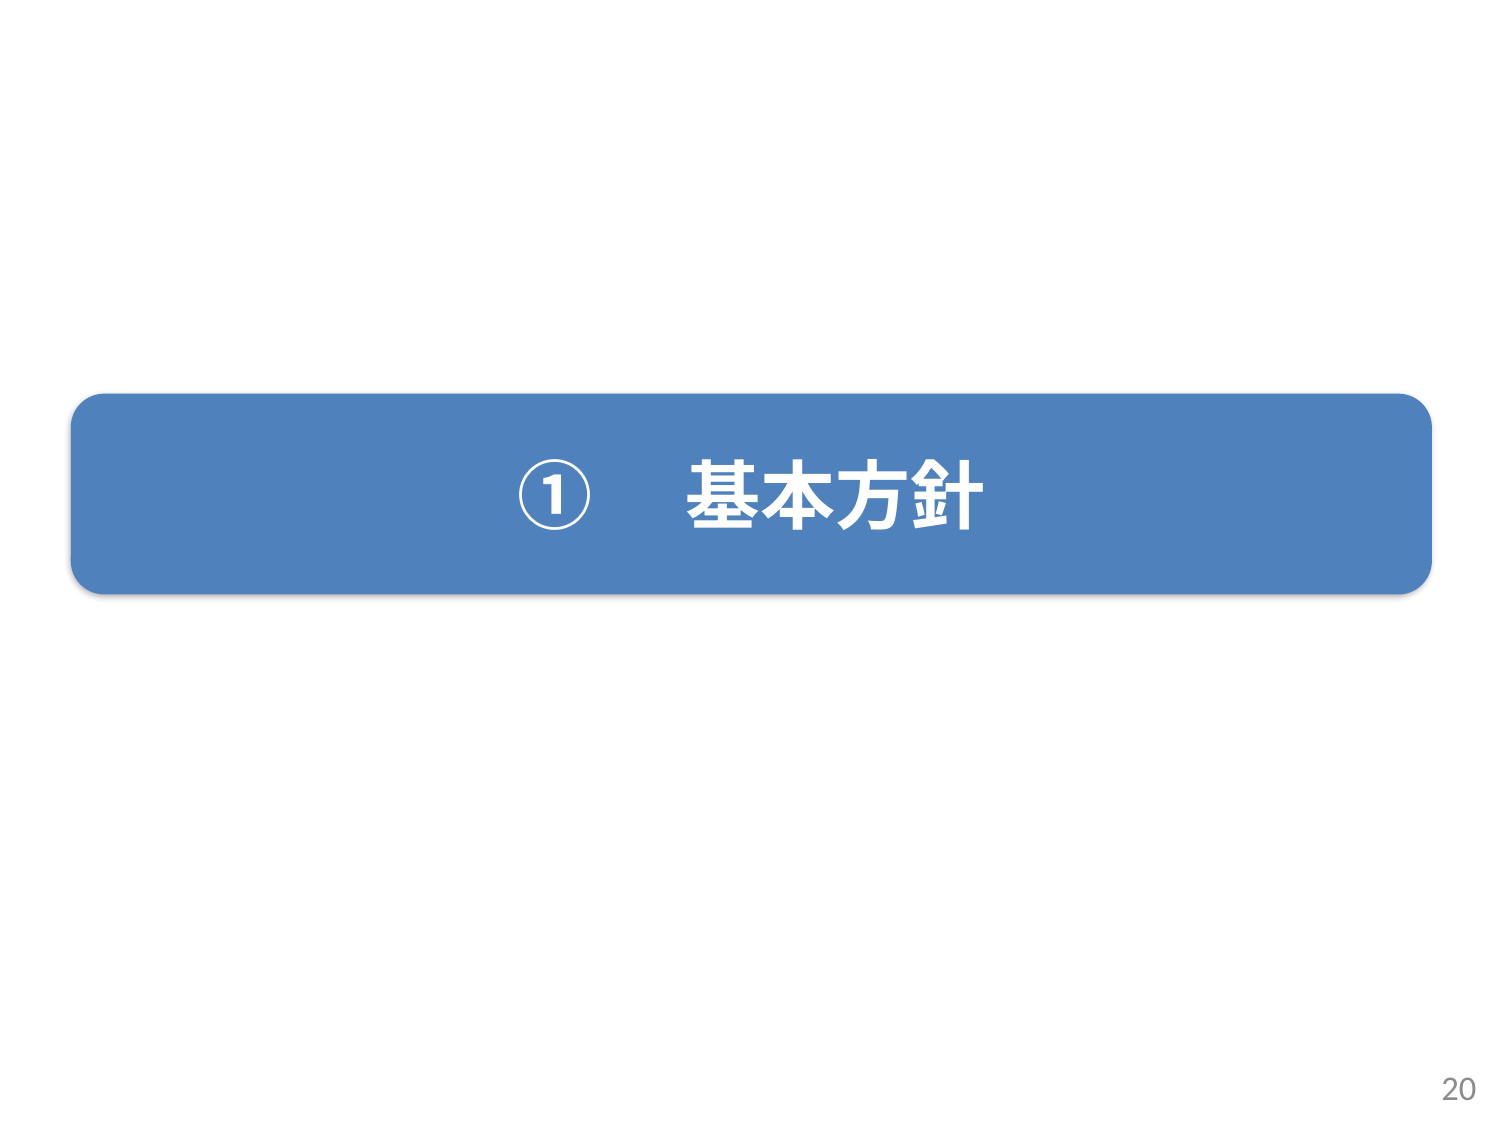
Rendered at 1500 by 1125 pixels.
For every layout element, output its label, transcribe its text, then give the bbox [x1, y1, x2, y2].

text_box ① 基本方針 [70, 393, 1432, 595]
slide_number 20 [1360, 1054, 1492, 1118]
